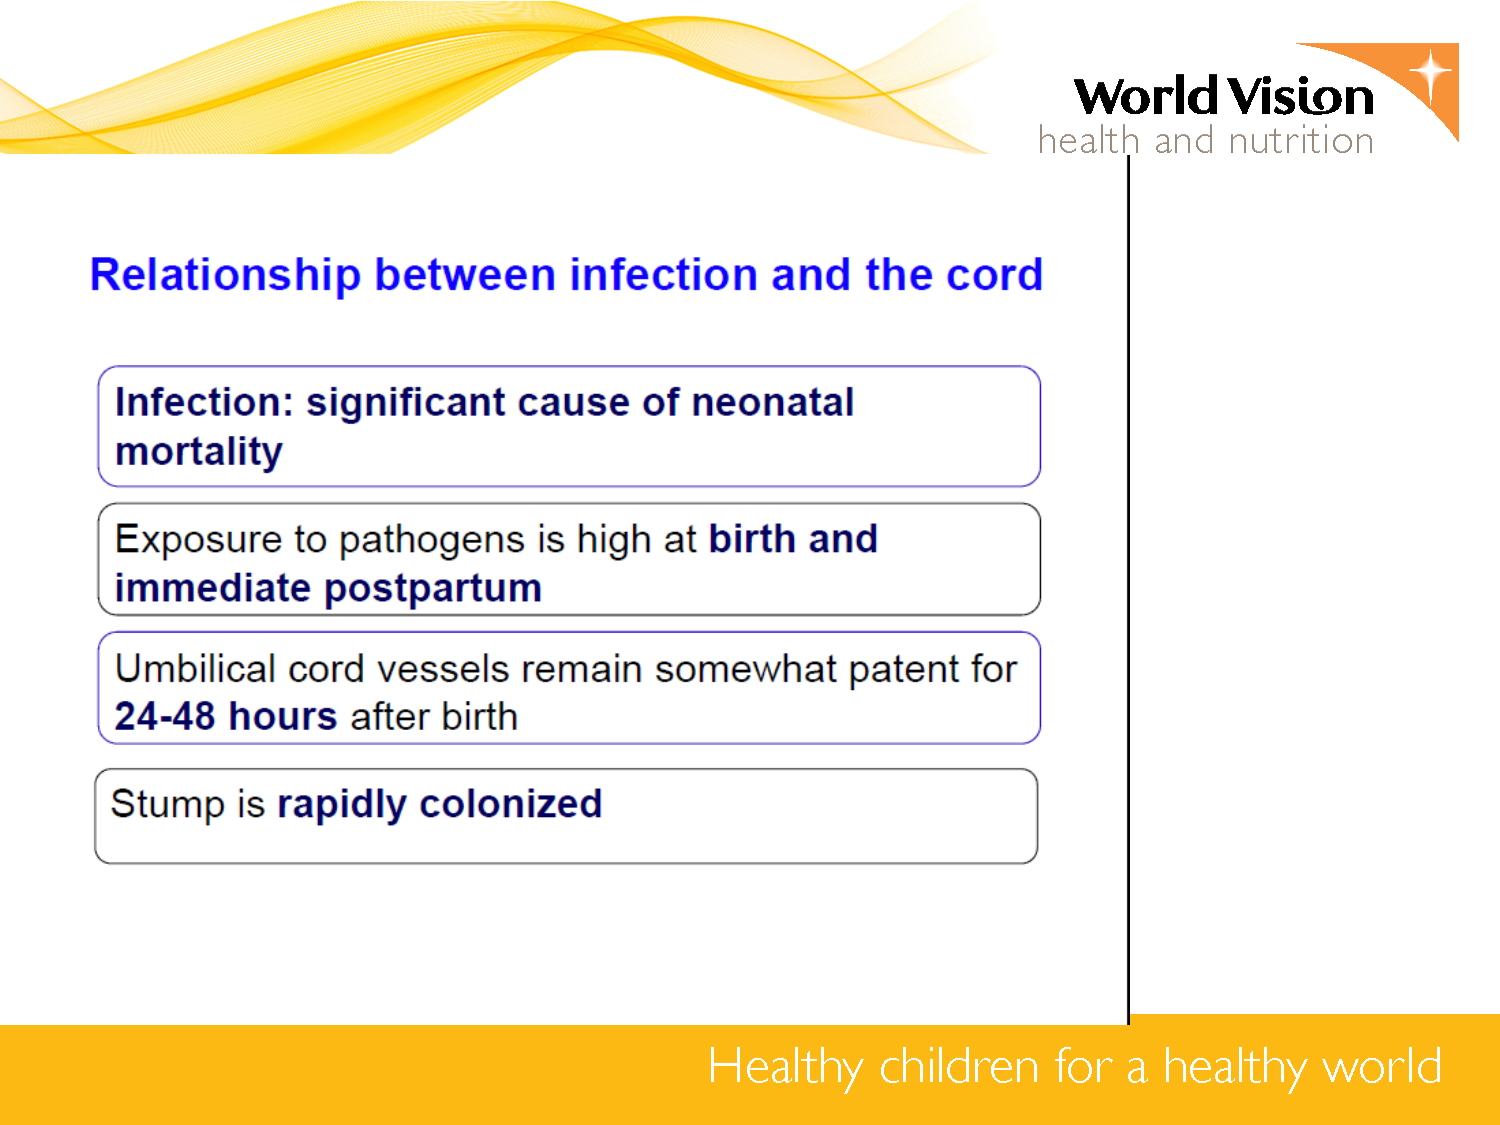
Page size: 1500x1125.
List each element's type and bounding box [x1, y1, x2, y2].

picture [0, 1, 1500, 1125]
list [0, 155, 1130, 1026]
